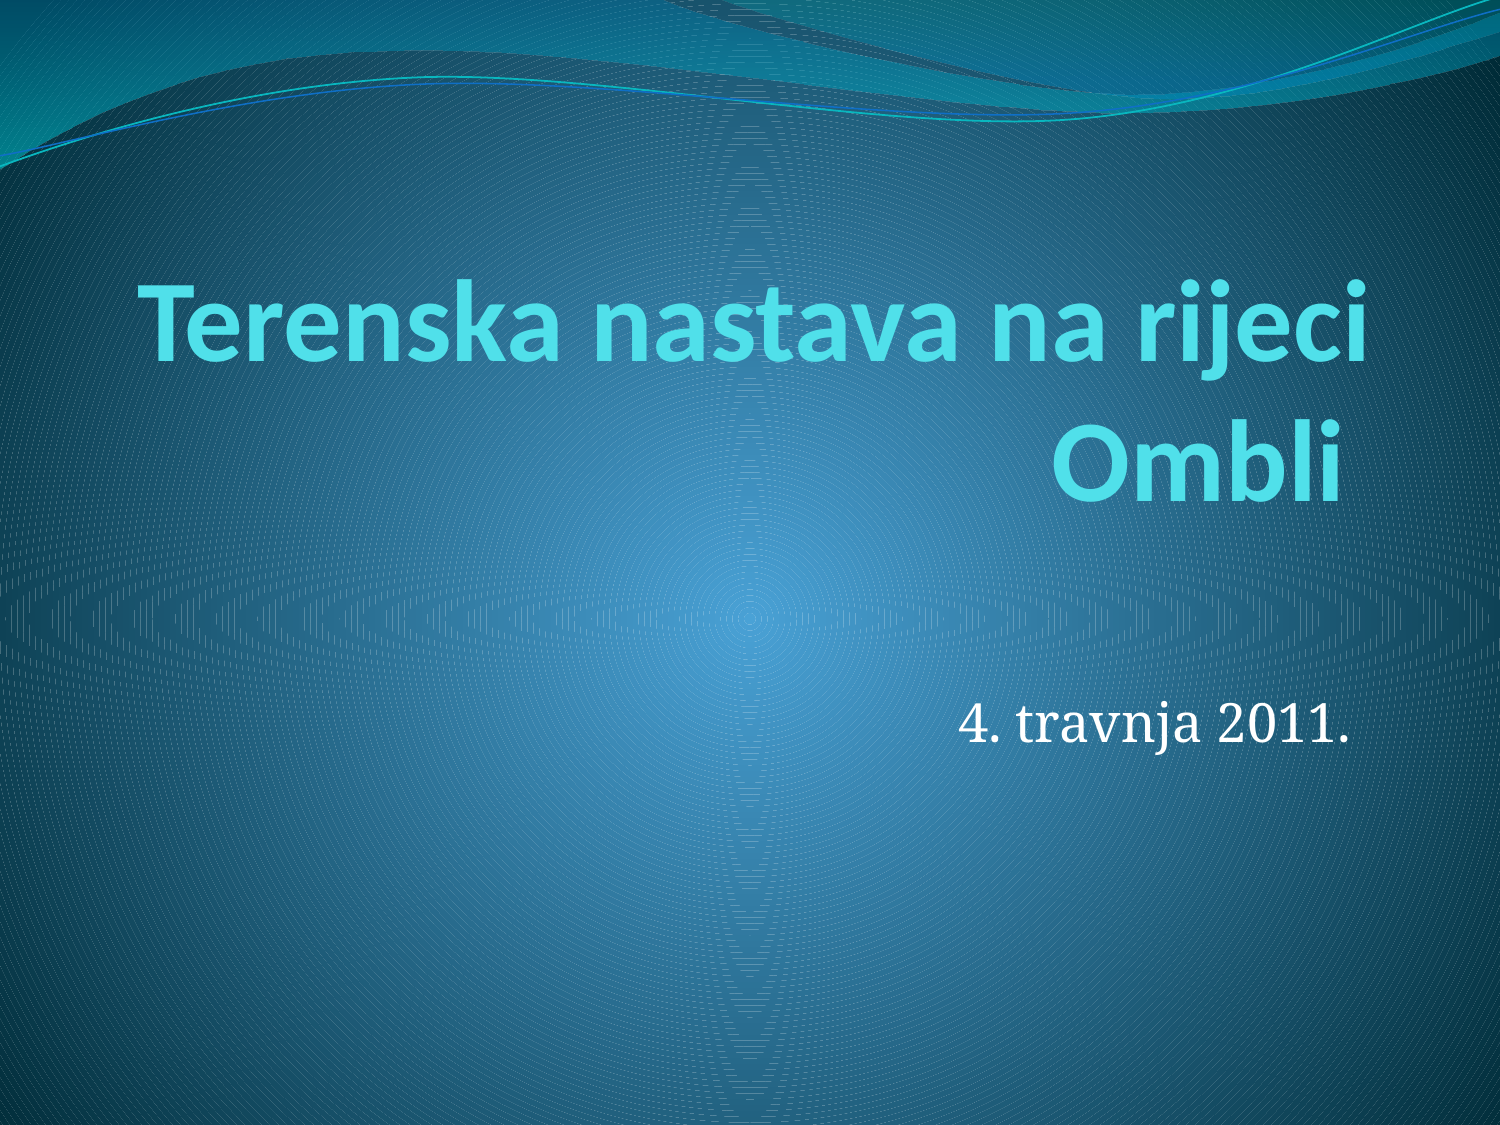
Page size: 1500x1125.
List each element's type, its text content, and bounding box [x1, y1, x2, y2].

title Terenska nastava na rijeci Ombli [87, 224, 1376, 525]
subtitle 4. travnja 2011. [87, 529, 1376, 818]
